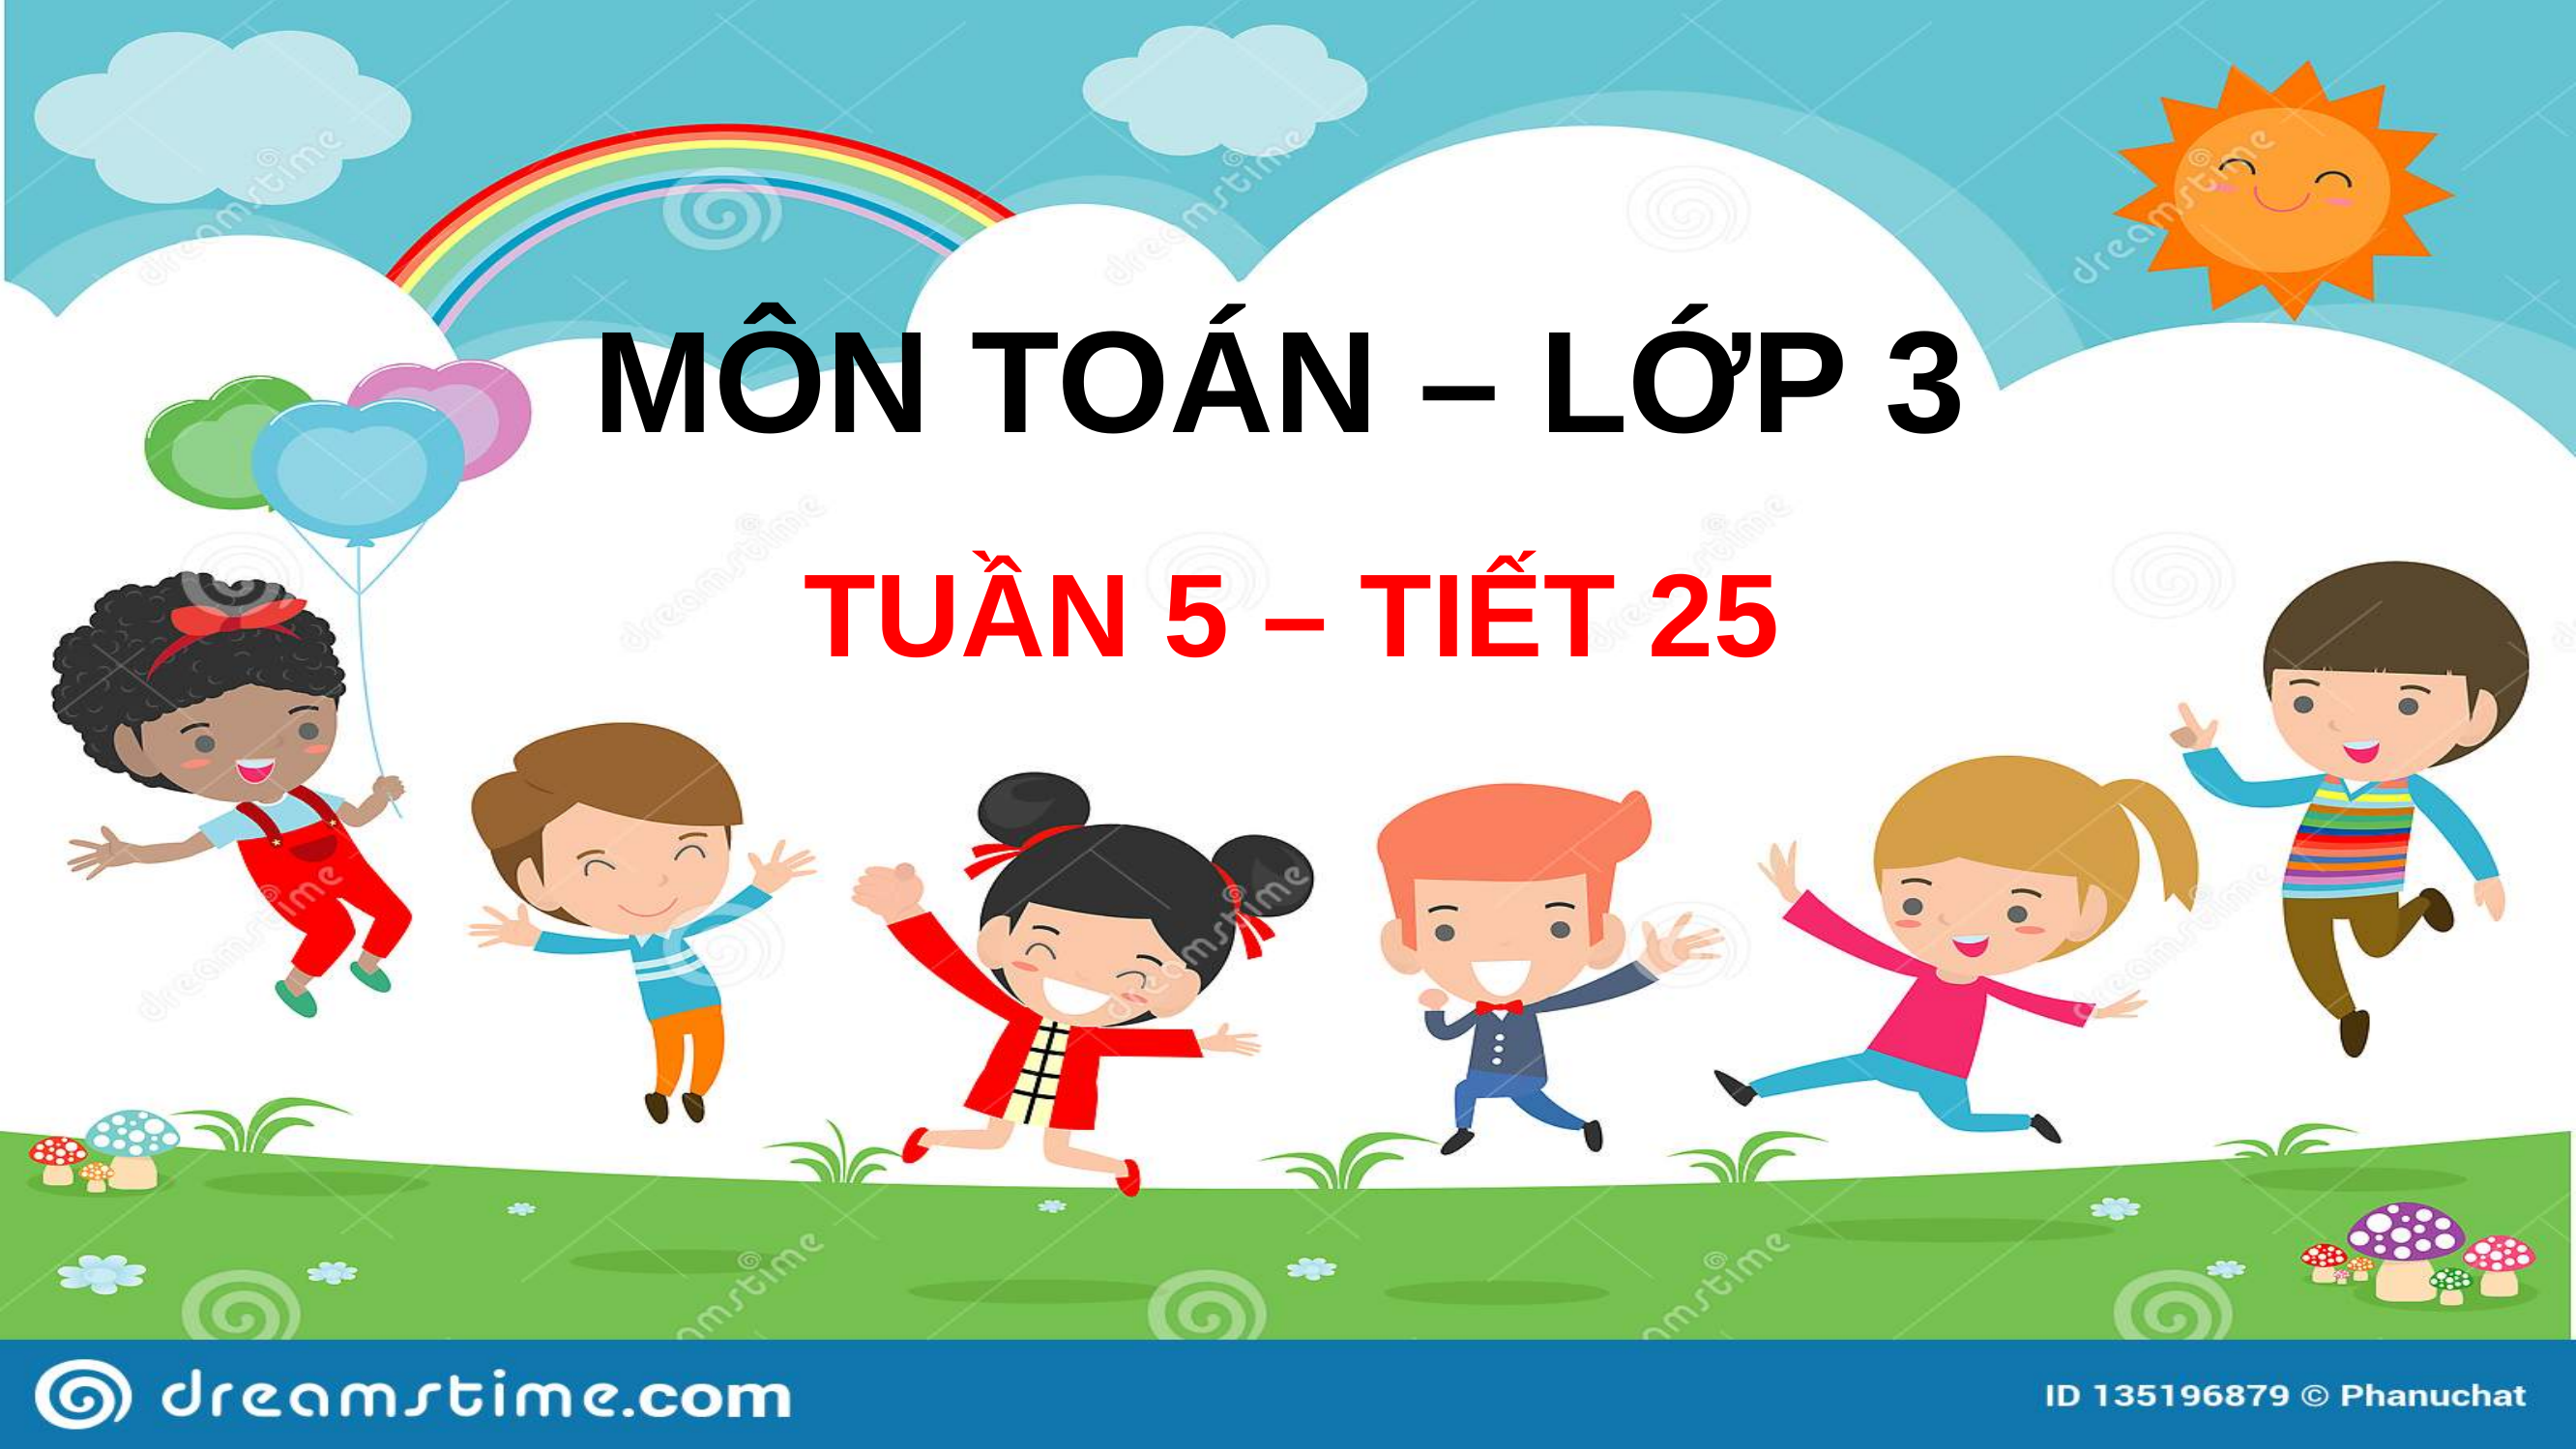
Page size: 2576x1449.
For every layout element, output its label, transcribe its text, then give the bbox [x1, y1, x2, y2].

text_box TUẦN 5 – TIẾT 25 [567, 403, 2017, 817]
text_box MÔN TOÁN – LỚP 3 [578, 280, 1981, 403]
picture [0, 0, 2576, 1449]
